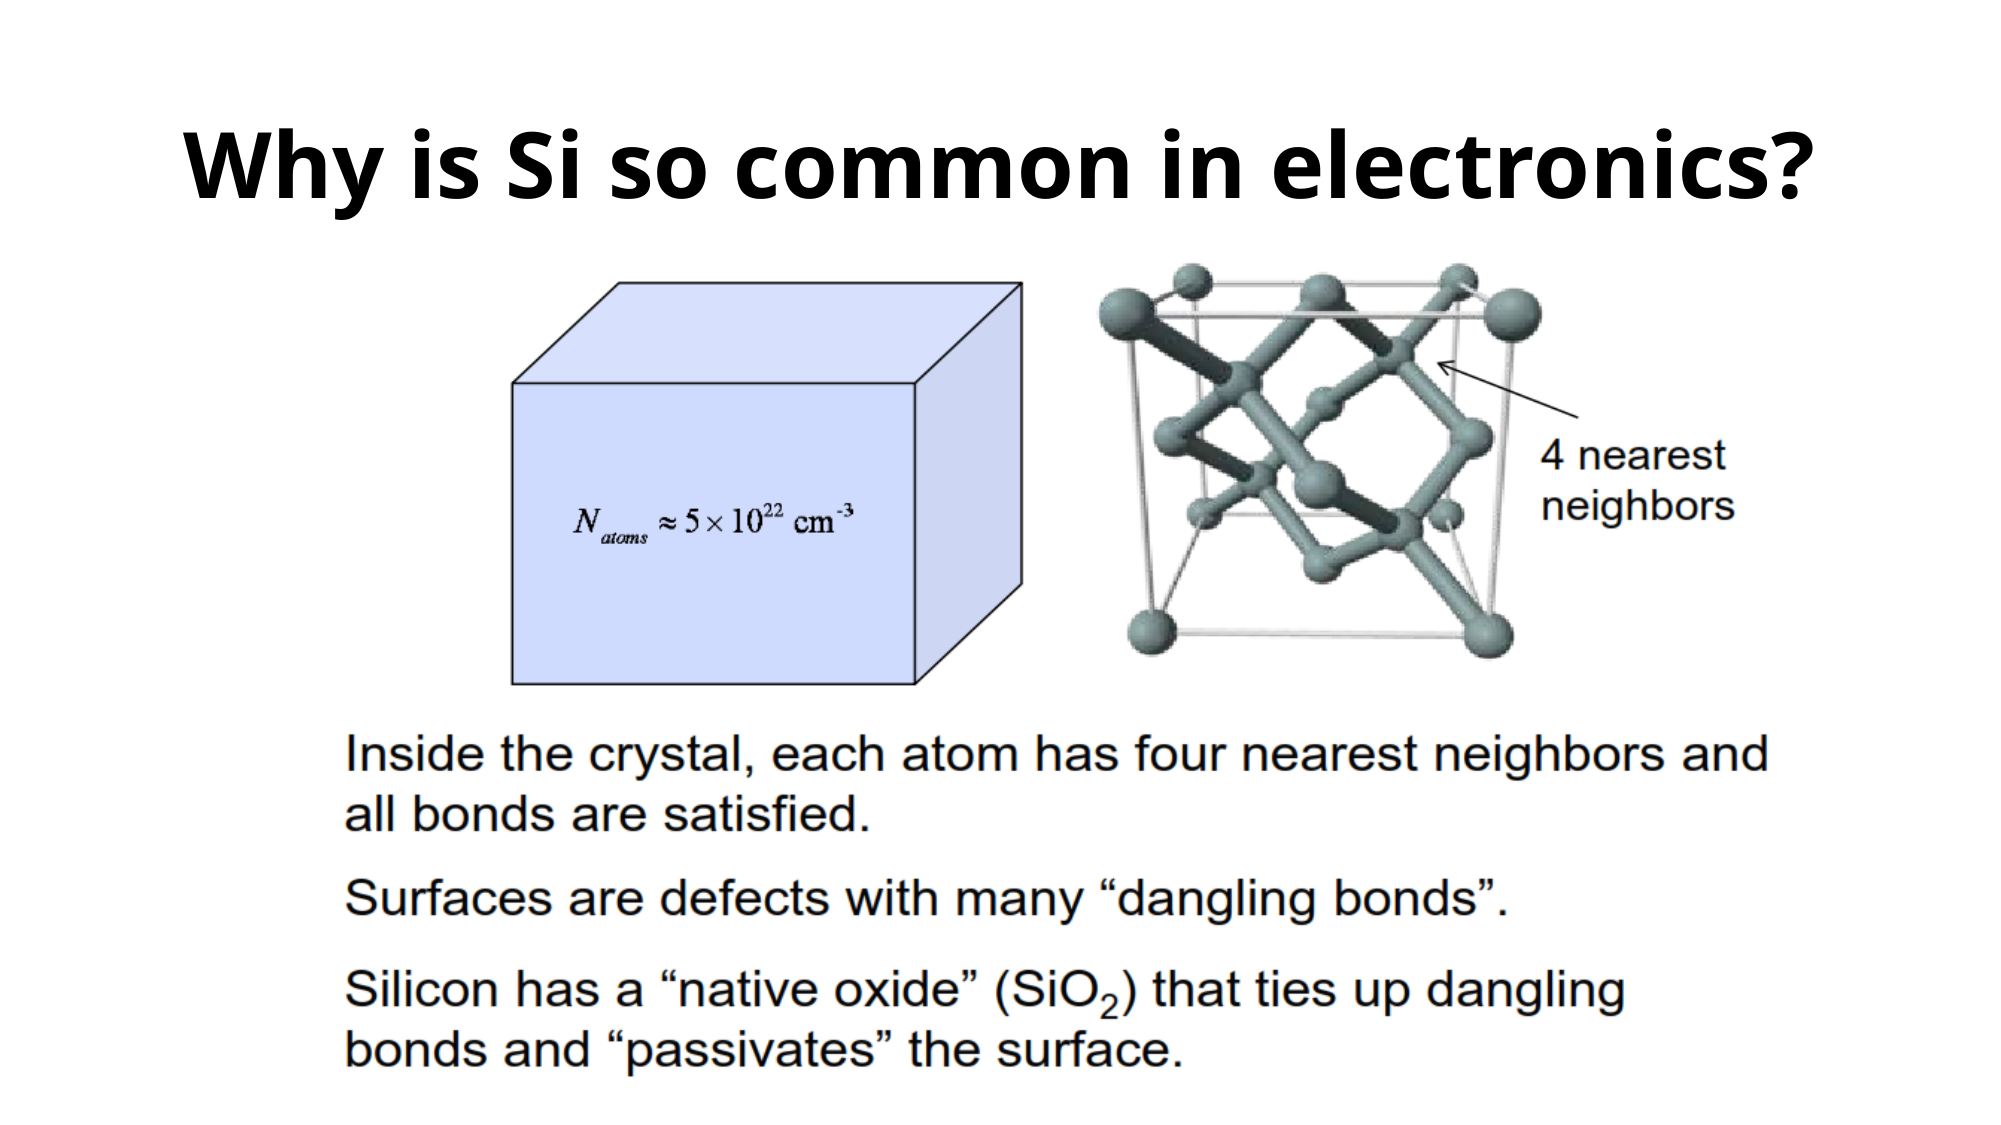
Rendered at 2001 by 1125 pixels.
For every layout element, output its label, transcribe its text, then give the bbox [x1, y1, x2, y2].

picture [302, 251, 1785, 1099]
title Why is Si so common in electronics? [137, 59, 1863, 278]
